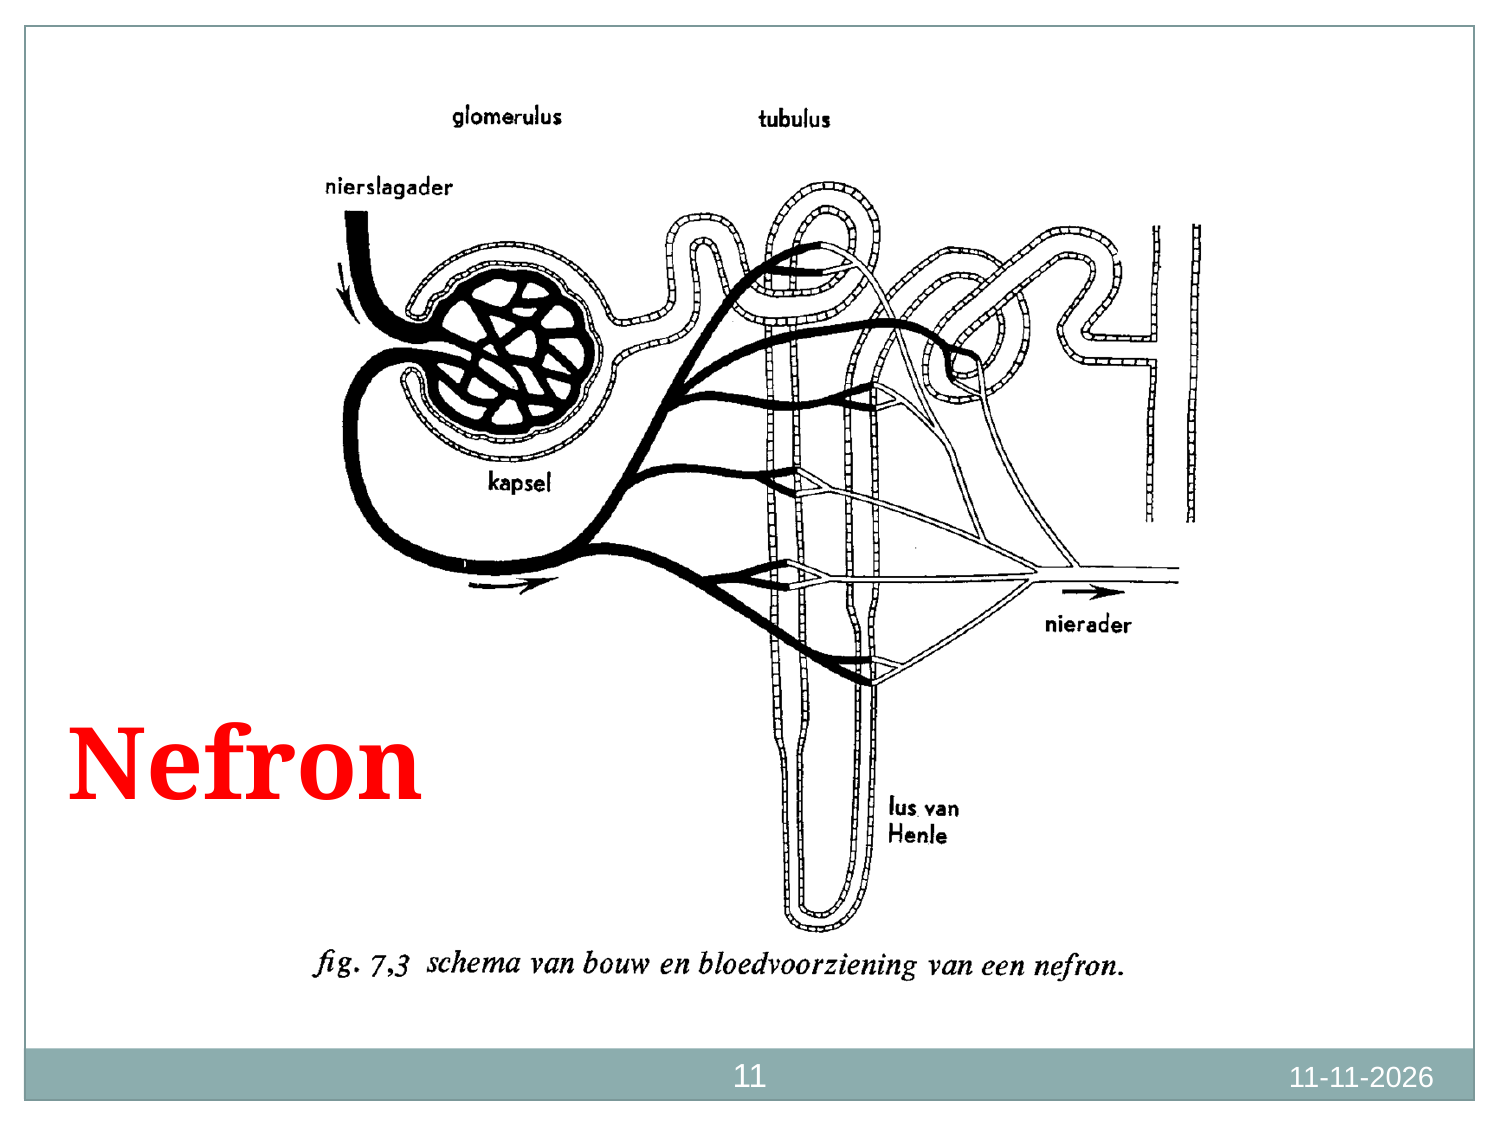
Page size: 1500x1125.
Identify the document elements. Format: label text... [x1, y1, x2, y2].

slide_number 11 [699, 1037, 800, 1110]
text_box Nefron [53, 692, 270, 828]
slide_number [950, 1050, 1450, 1111]
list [277, 54, 1253, 1008]
